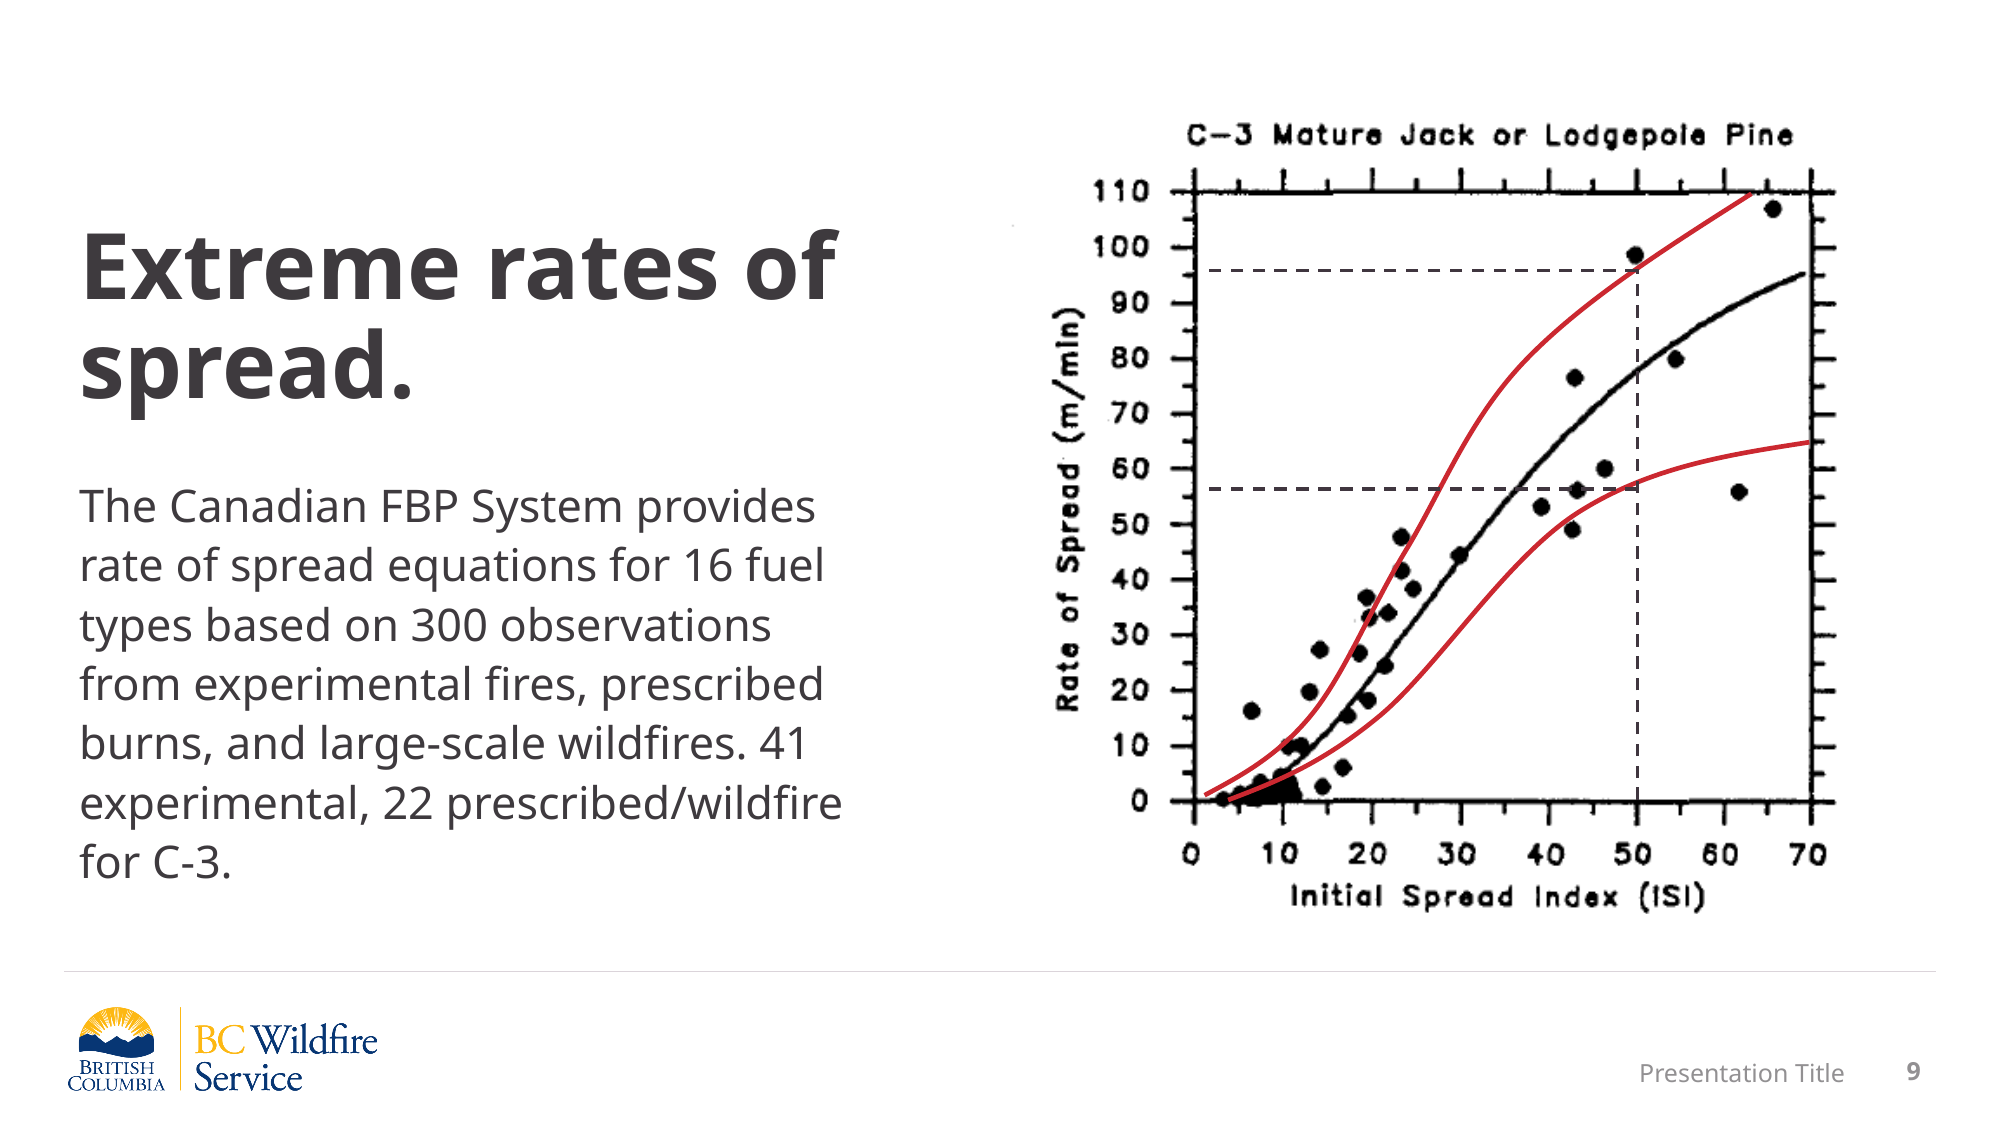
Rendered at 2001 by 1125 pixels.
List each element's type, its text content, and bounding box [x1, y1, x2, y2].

picture [24, 979, 414, 1119]
footer Presentation Title [1161, 1042, 1860, 1103]
title Extreme rates of spread. [64, 110, 865, 426]
slide_number 9 [1860, 1042, 1936, 1103]
picture [976, 119, 1889, 915]
list The Canadian FBP System provides rate of spread equations for 16 fuel types based on 300 observations from experimental fires, prescribed burns, and large-scale wildfires. 41 experimental, 22 prescribed/wildfire for C-3. [64, 464, 865, 900]
